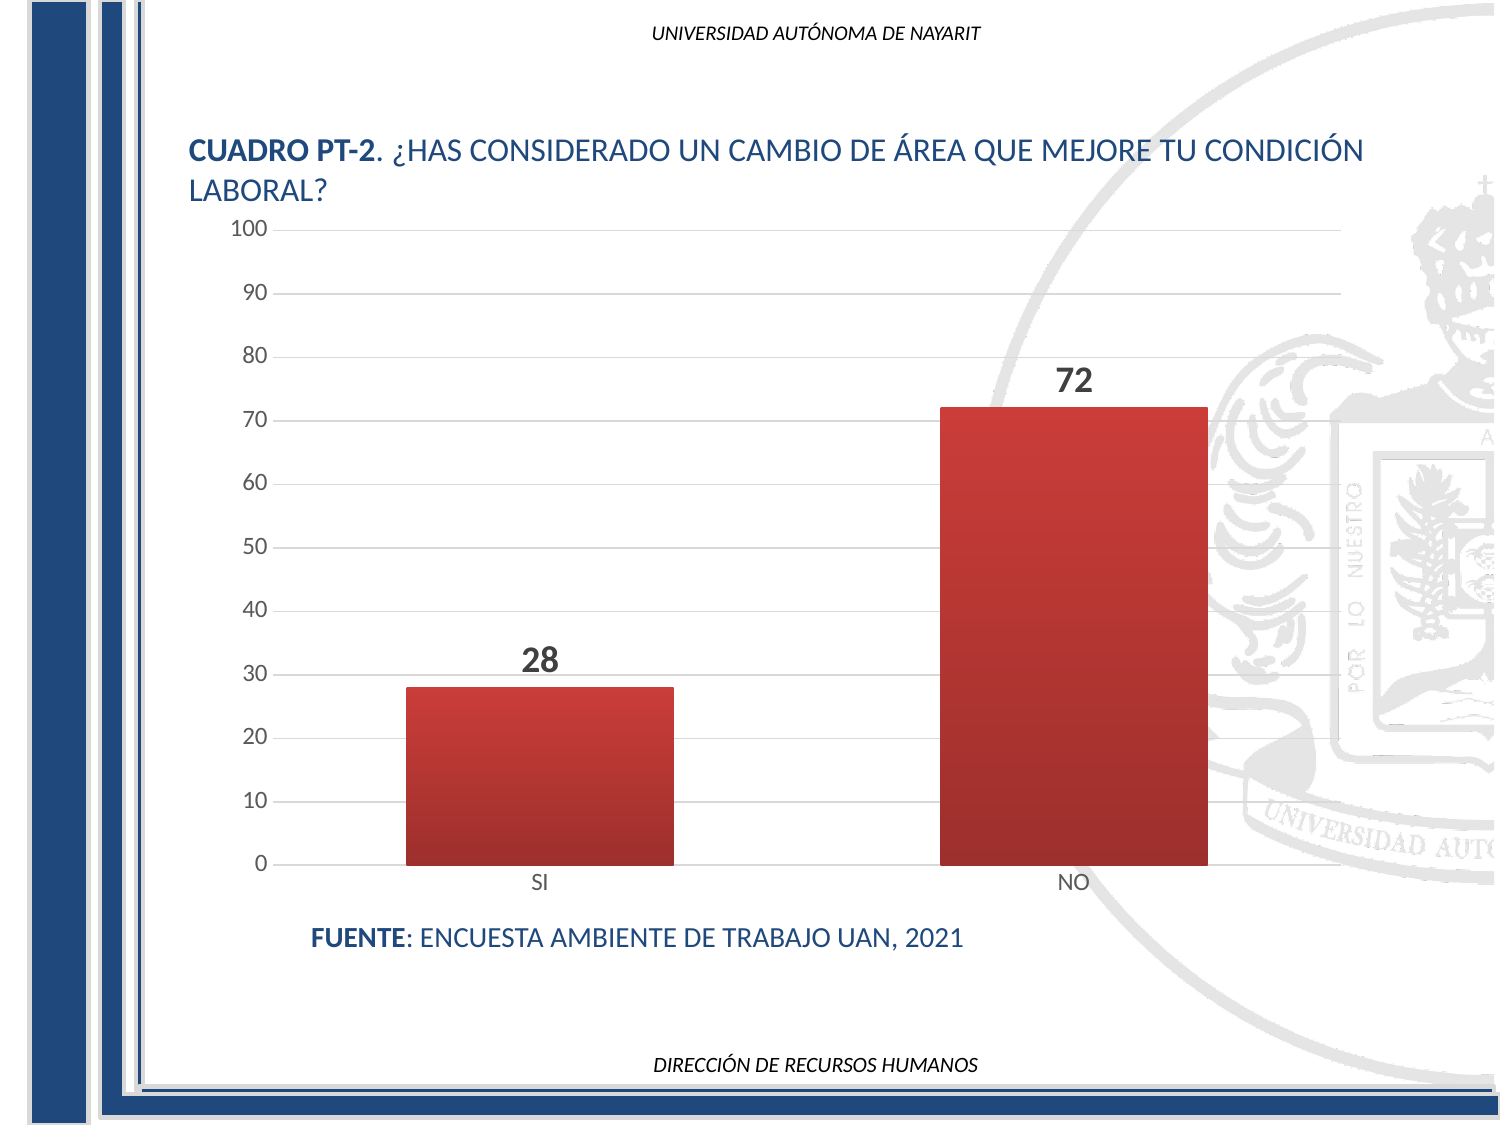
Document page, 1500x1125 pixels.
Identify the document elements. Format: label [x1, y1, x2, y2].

chart [206, 203, 1365, 911]
text_box [29, 0, 1500, 1125]
